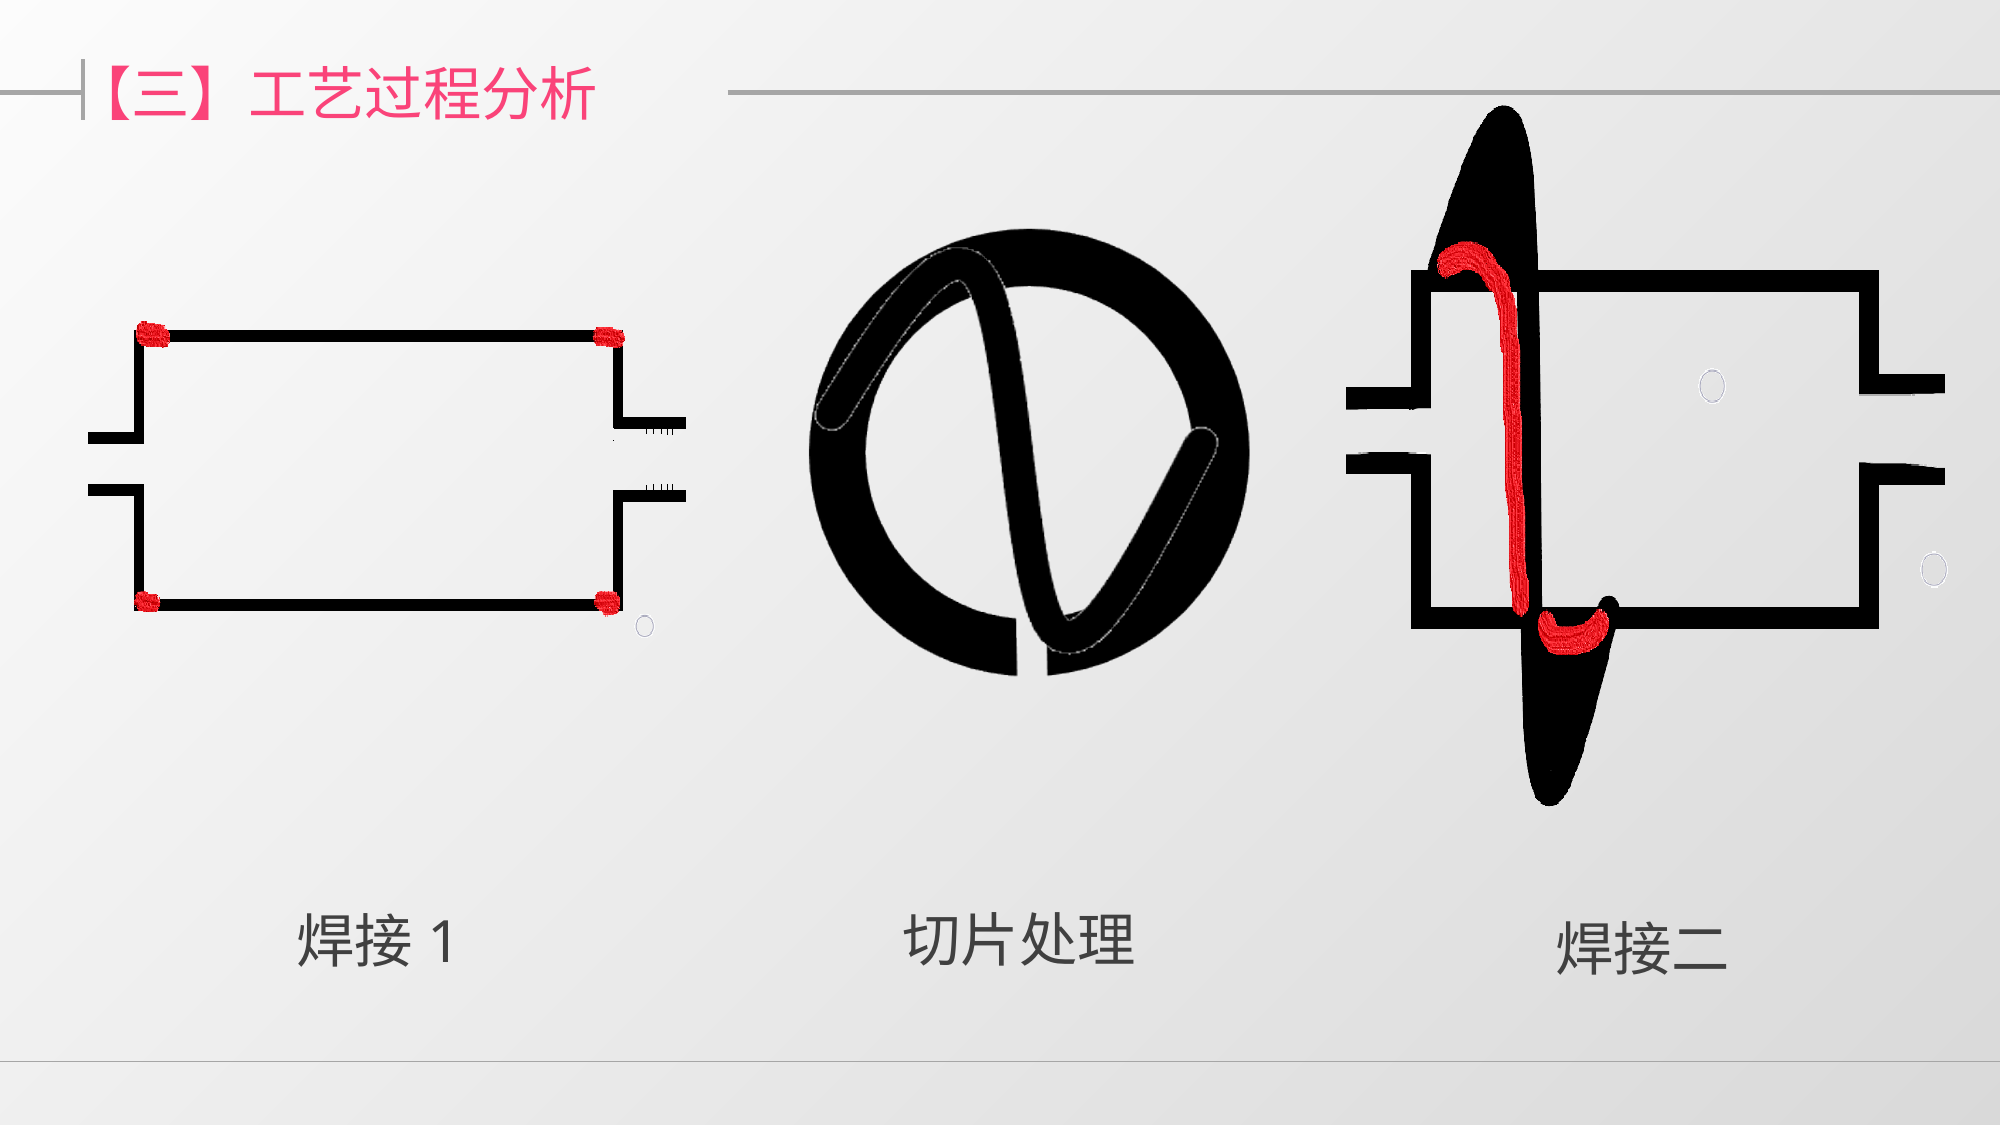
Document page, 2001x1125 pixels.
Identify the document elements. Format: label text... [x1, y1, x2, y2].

text_box 焊接二 [1420, 891, 1866, 990]
text_box 切片处理 [796, 951, 1242, 981]
picture [35, 0, 1986, 951]
text_box 【三】工艺过程分析 [58, 49, 436, 135]
text_box 焊接1 [155, 898, 602, 982]
